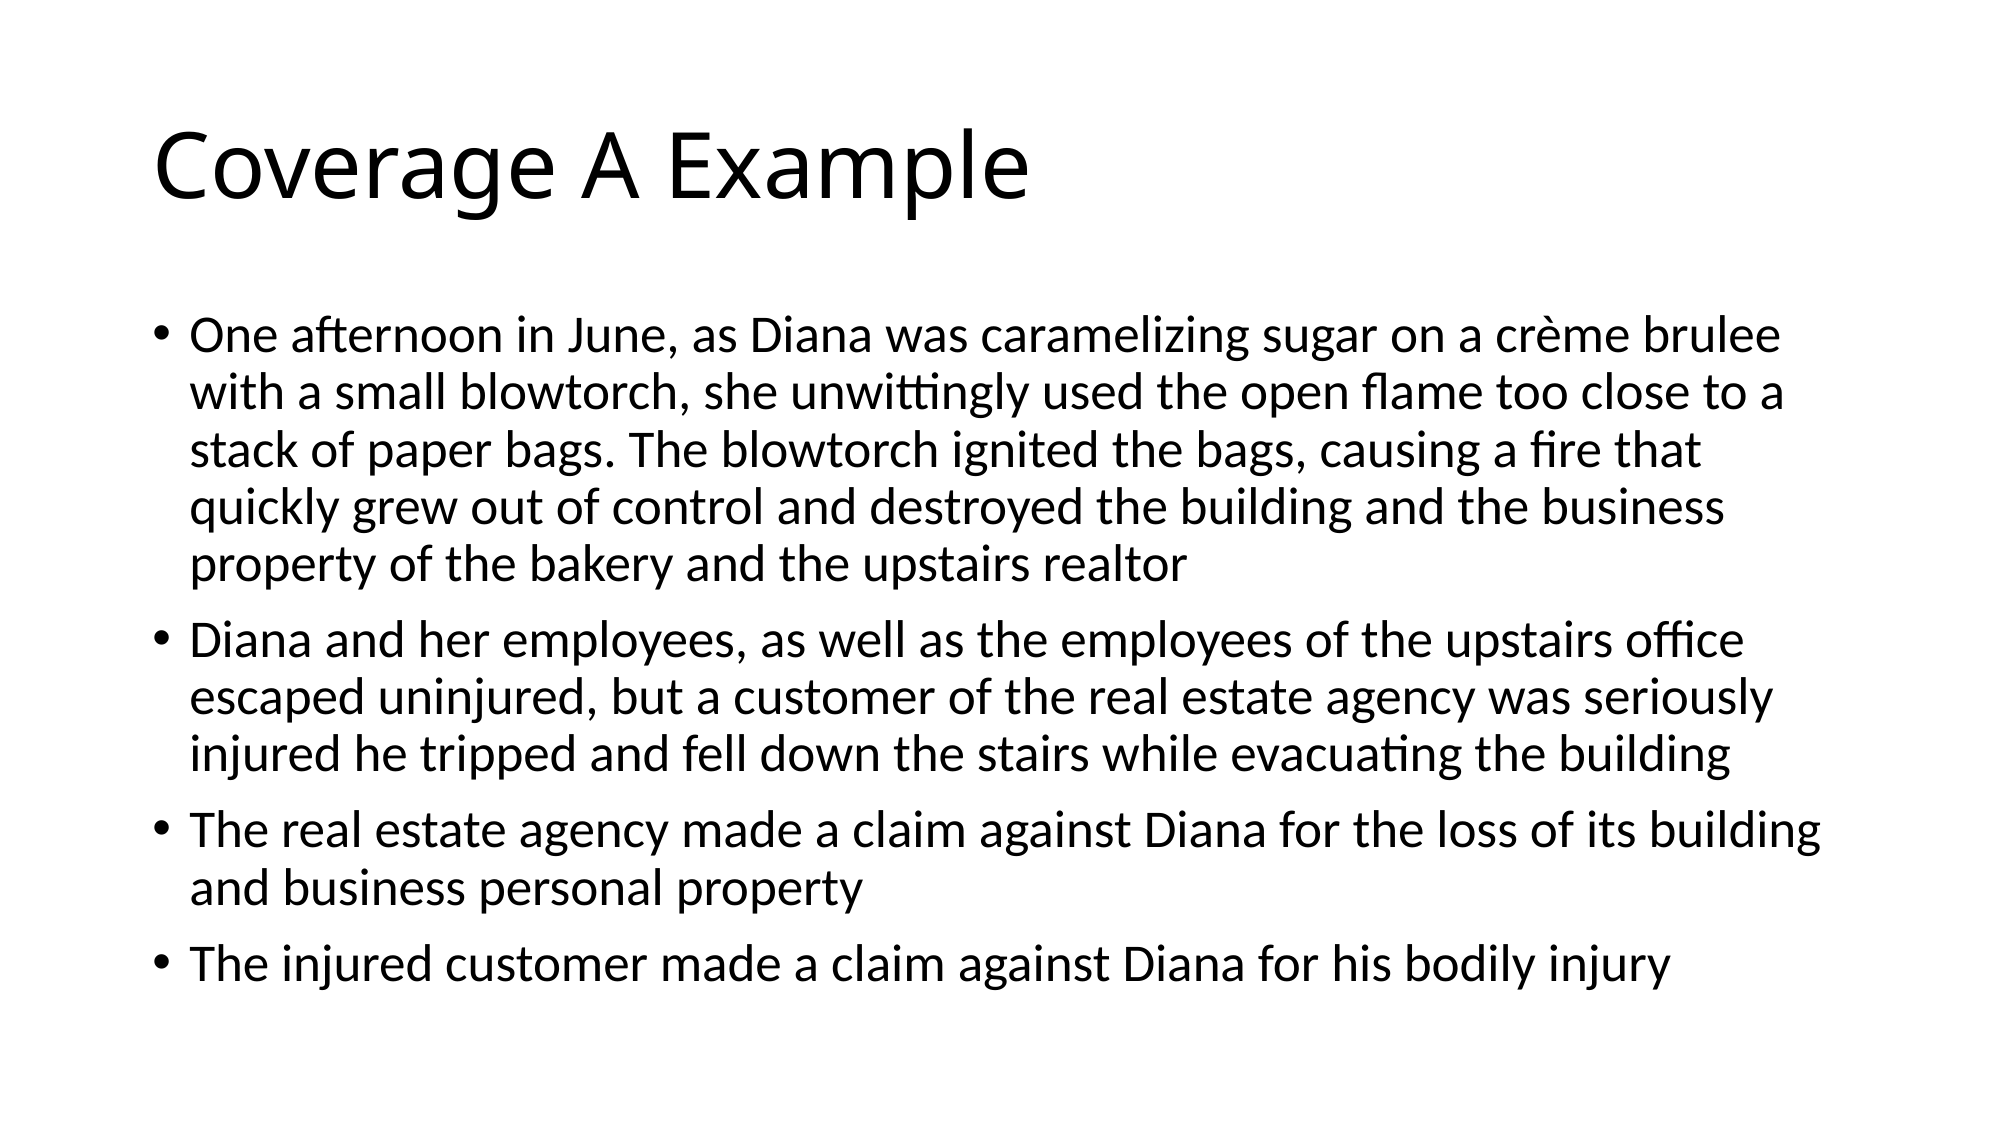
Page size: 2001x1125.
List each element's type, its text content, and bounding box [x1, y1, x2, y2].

list One afternoon in June, as Diana was caramelizing sugar on a crème brulee with a small blowtorch, she unwittingly used the open flame too close to a stack of paper bags. The blowtorch ignited the bags, causing a fire that quickly grew out of control and destroyed the building and the business property of the bakery and the upstairs realtor Diana and her employees, as well as the employees of the upstairs office escaped uninjured, but a customer of the real estate agency was seriously injured he tripped and fell down the stairs while evacuating the building The real estate agency made a claim against Diana for the loss of its building and business personal property The injured customer made a claim against Diana for his bodily injury [137, 299, 1863, 1014]
title Coverage A Example [137, 59, 1863, 278]
